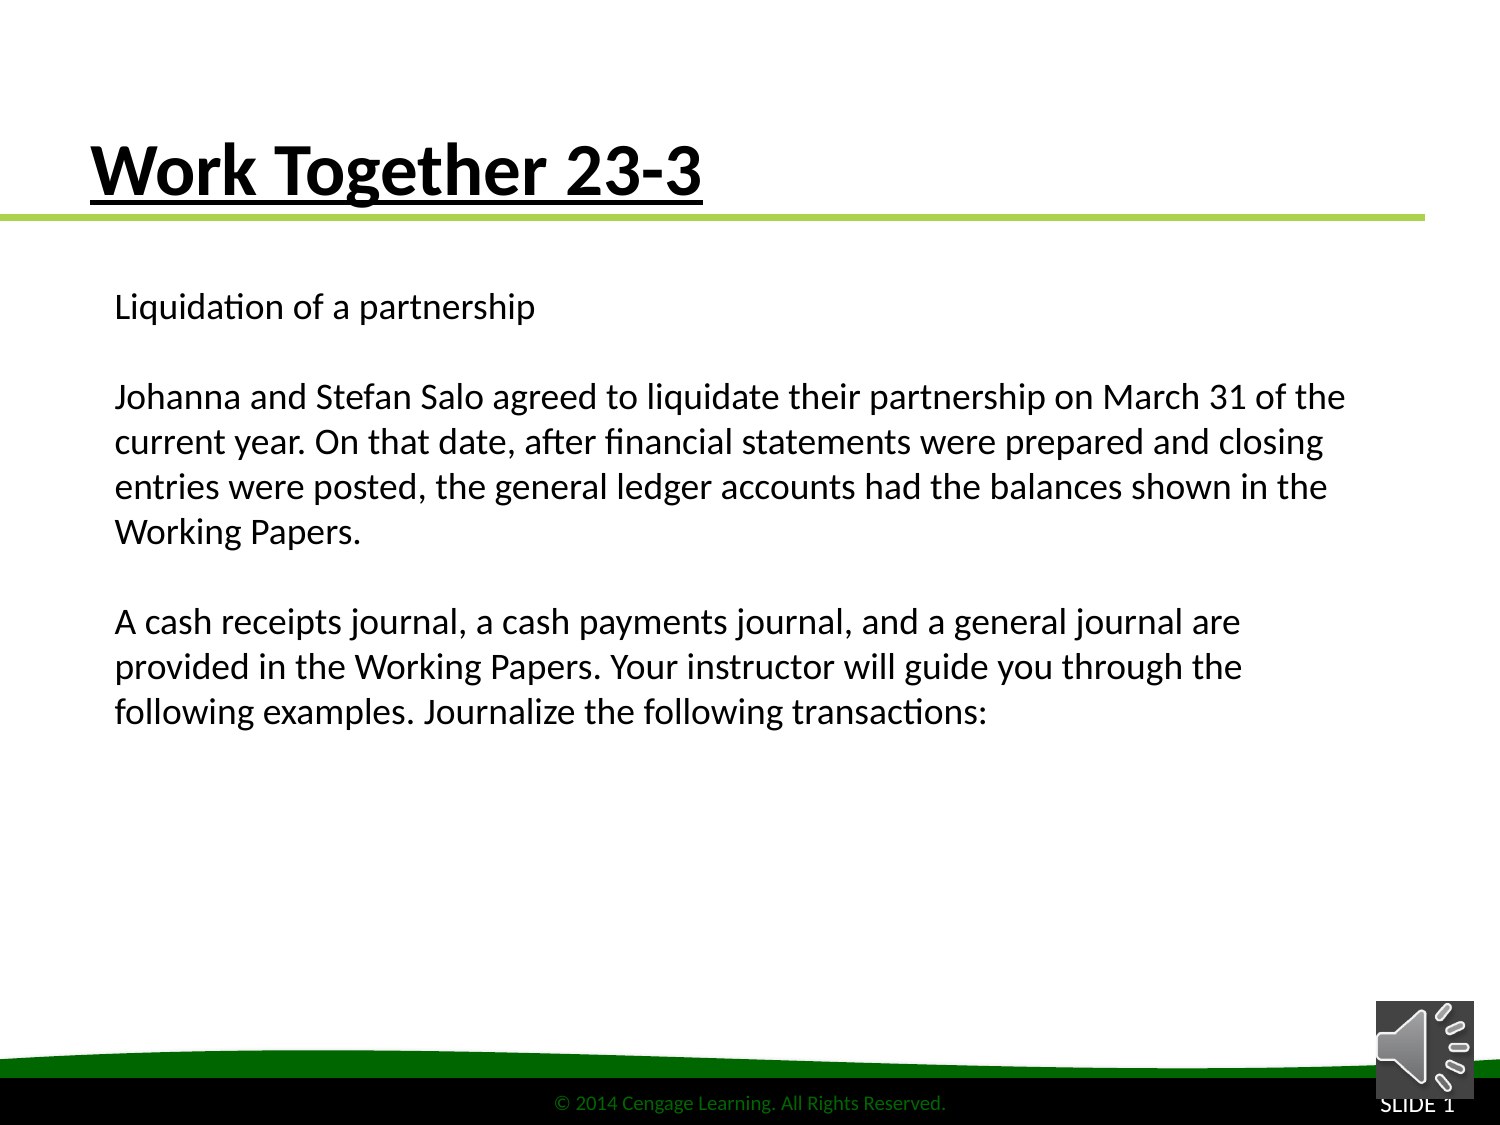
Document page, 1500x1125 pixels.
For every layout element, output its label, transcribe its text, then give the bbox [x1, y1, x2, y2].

text_box Liquidation of a partnership Johanna and Stefan Salo agreed to liquidate their partnership on March 31 of the current year. On that date, after financial statements were prepared and closing entries were posted, the general ledger accounts had the balances shown in the Working Papers. A cash receipts journal, a cash payments journal, and a general journal are provided in the Working Papers. Your instructor will guide you through the following examples. Journalize the following transactions: [99, 274, 1388, 785]
picture [1374, 999, 1476, 1101]
title Work Together 23-3 [75, 29, 1350, 218]
slide_number SLIDE 1 [1170, 1080, 1470, 1125]
